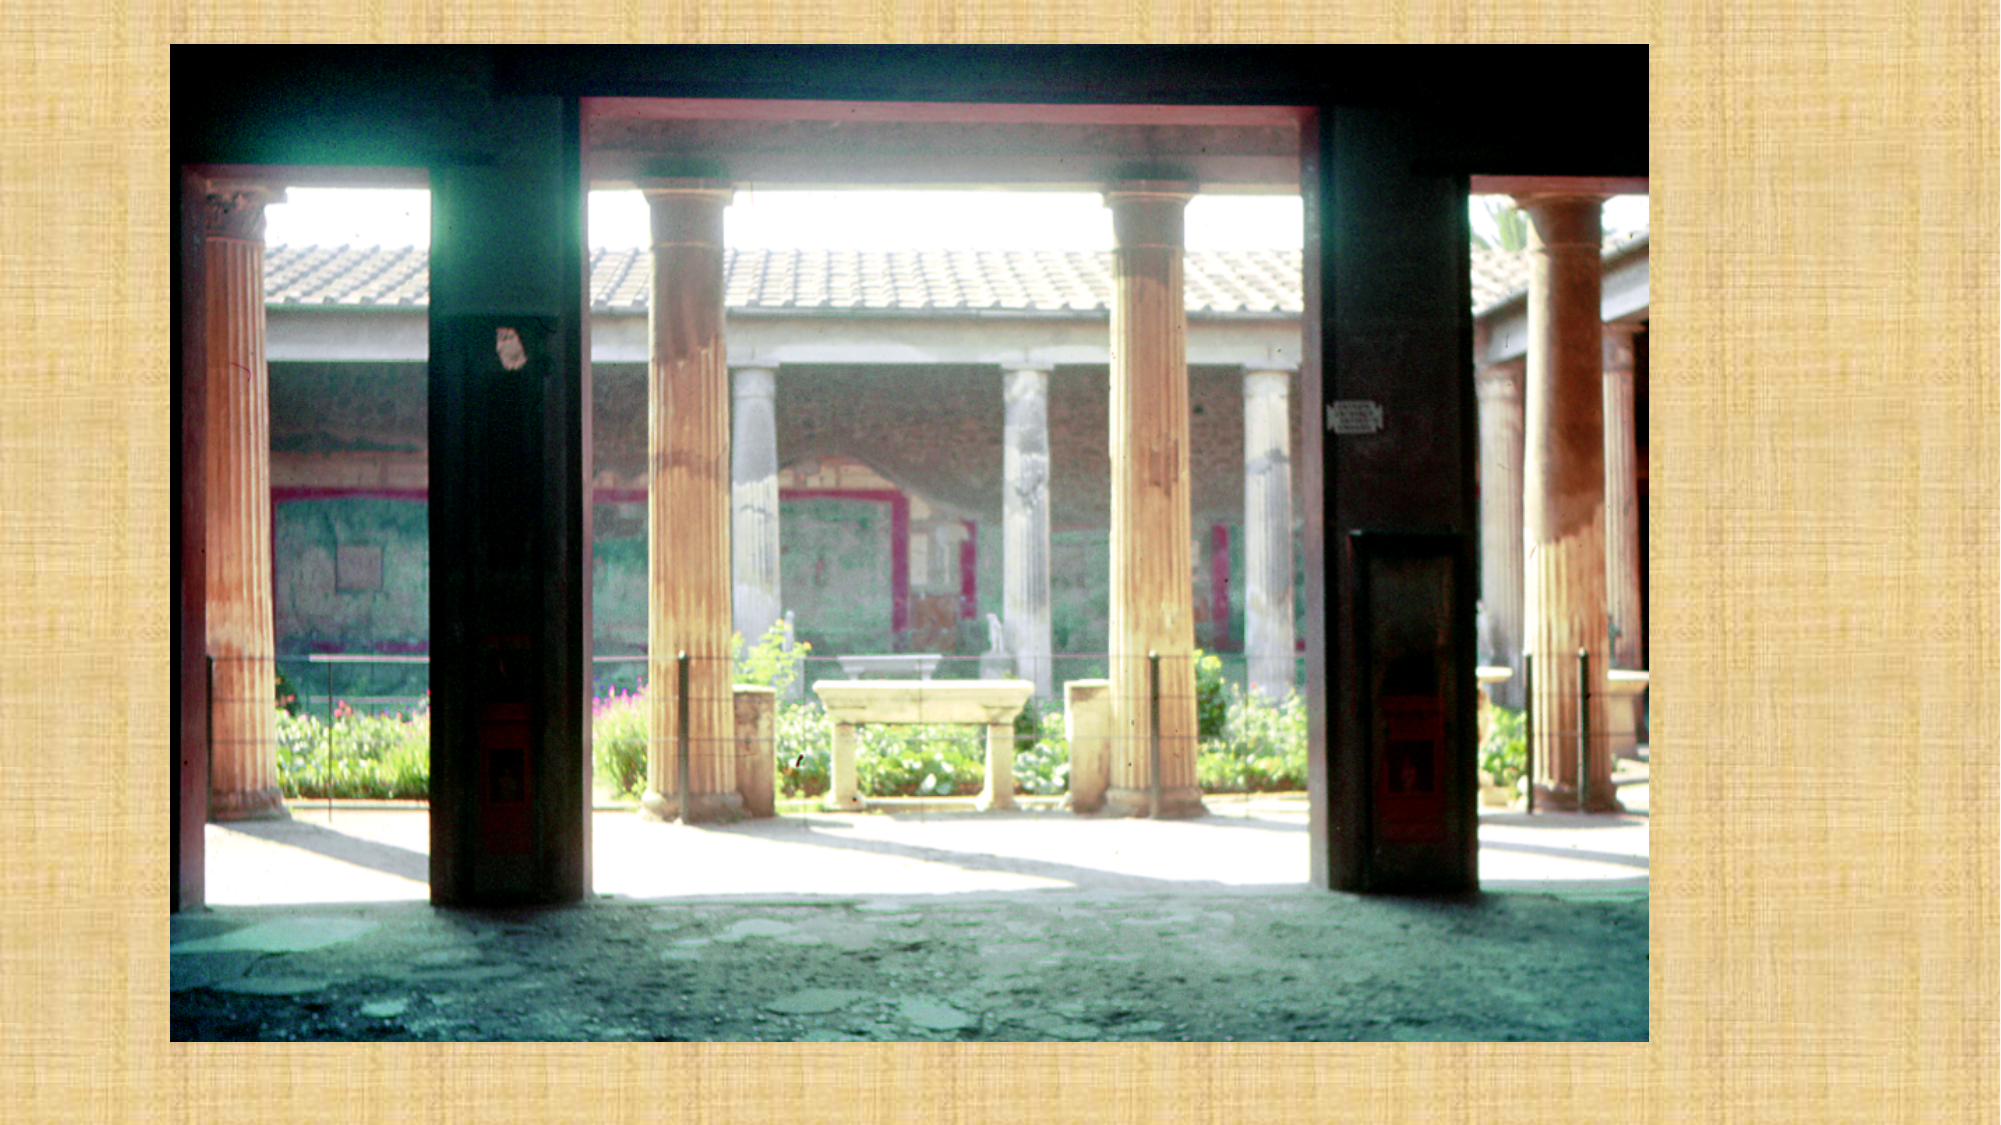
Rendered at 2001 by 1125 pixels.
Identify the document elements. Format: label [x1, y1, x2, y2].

picture [0, 0, 2001, 1125]
list [170, 44, 1649, 1042]
